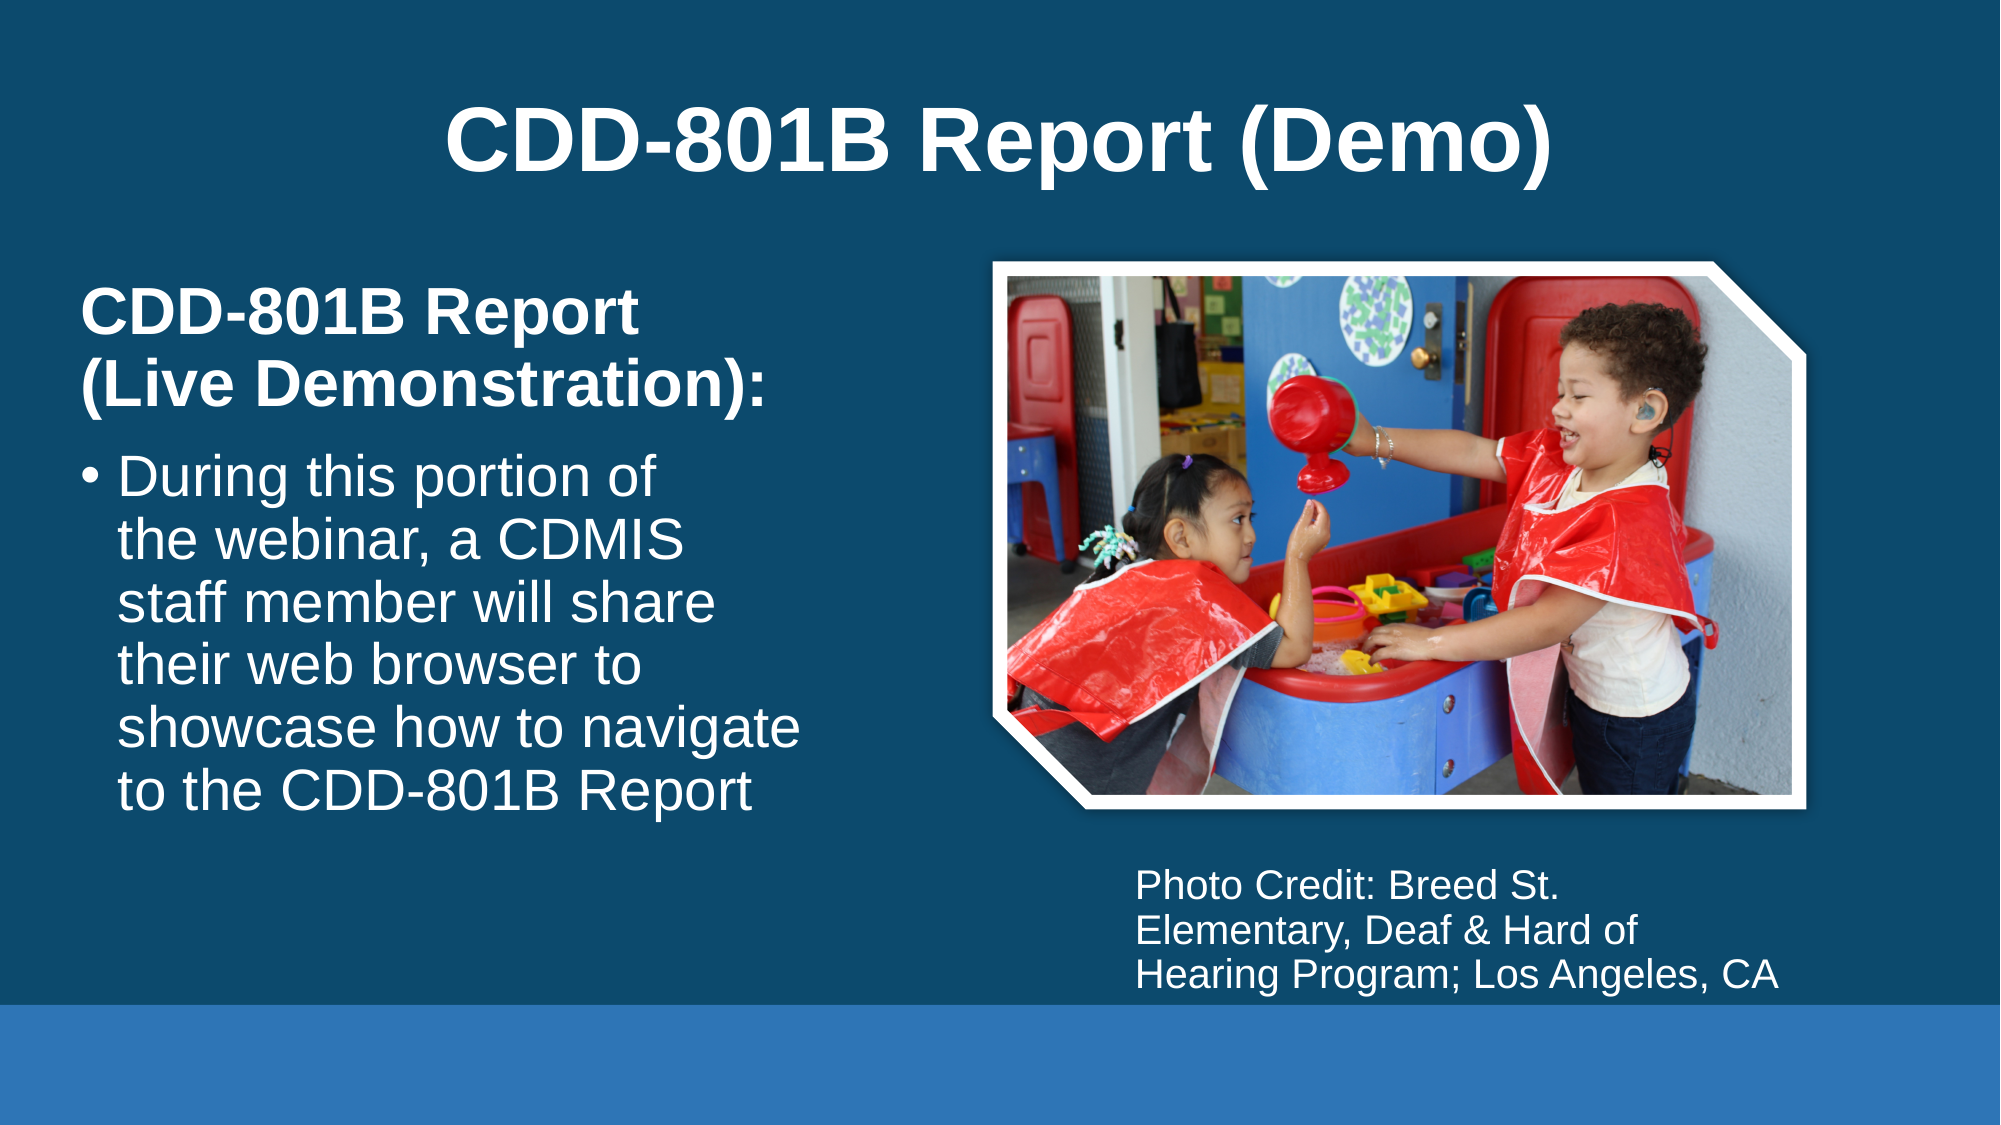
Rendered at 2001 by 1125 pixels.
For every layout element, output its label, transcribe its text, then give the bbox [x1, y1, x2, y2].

text_box Photo Credit: Breed St. Elementary, Deaf & Hard of Hearing Program; Los Angeles, CA [1120, 856, 1800, 1020]
title CDD-801B Report (Demo) [24, 33, 1975, 251]
list CDD-801B Report (Live Demonstration): During this portion of the webinar, a CDMIS staff member will share their web browser to showcase how to navigate to the CDD-801B Report [65, 269, 829, 1048]
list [999, 268, 1800, 803]
